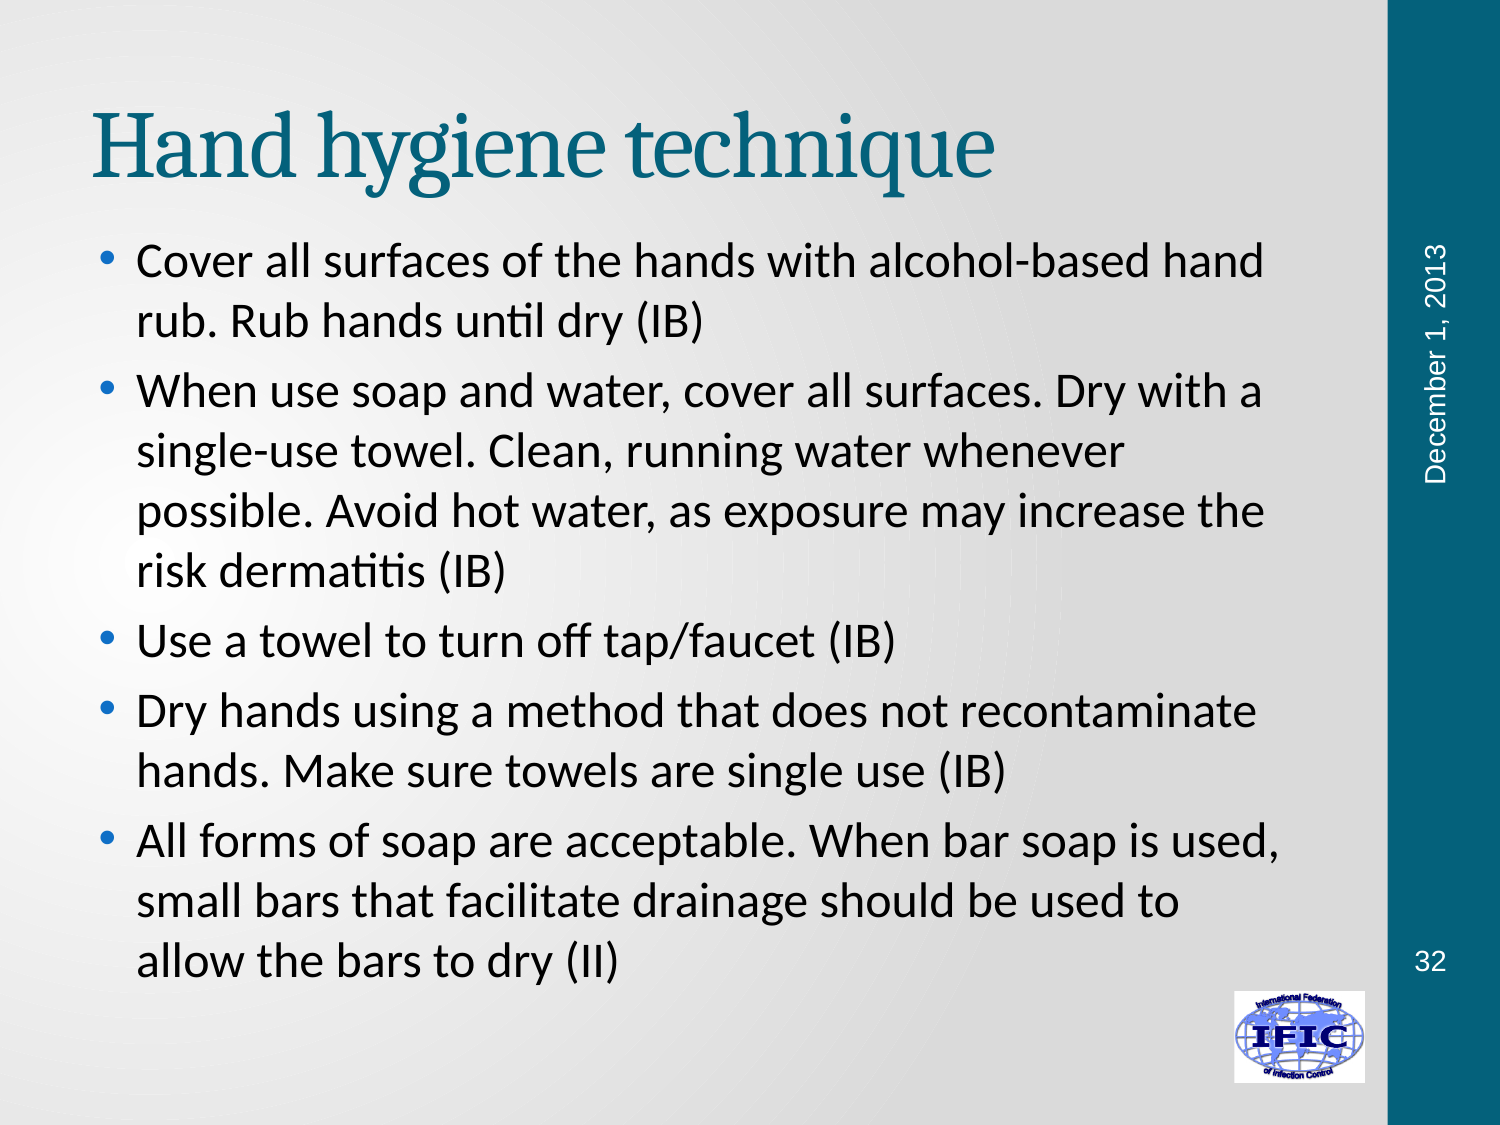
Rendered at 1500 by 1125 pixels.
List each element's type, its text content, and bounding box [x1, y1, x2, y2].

list Cover all surfaces of the hands with alcohol-based hand rub. Rub hands until dry (IB) When use soap and water, cover all surfaces. Dry with a single-use towel. Clean, running water whenever possible. Avoid hot water, as exposure may increase the risk dermatitis (IB) Use a towel to turn off tap/faucet (IB) Dry hands using a method that does not recontaminate hands. Make sure towels are single use (IB) All forms of soap are acceptable. When bar soap is used, small bars that facilitate drainage should be used to allow the bars to dry (II) [64, 219, 1315, 1008]
title Hand hygiene technique [75, 45, 1325, 233]
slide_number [1408, 100, 1469, 501]
picture [1234, 991, 1365, 1083]
